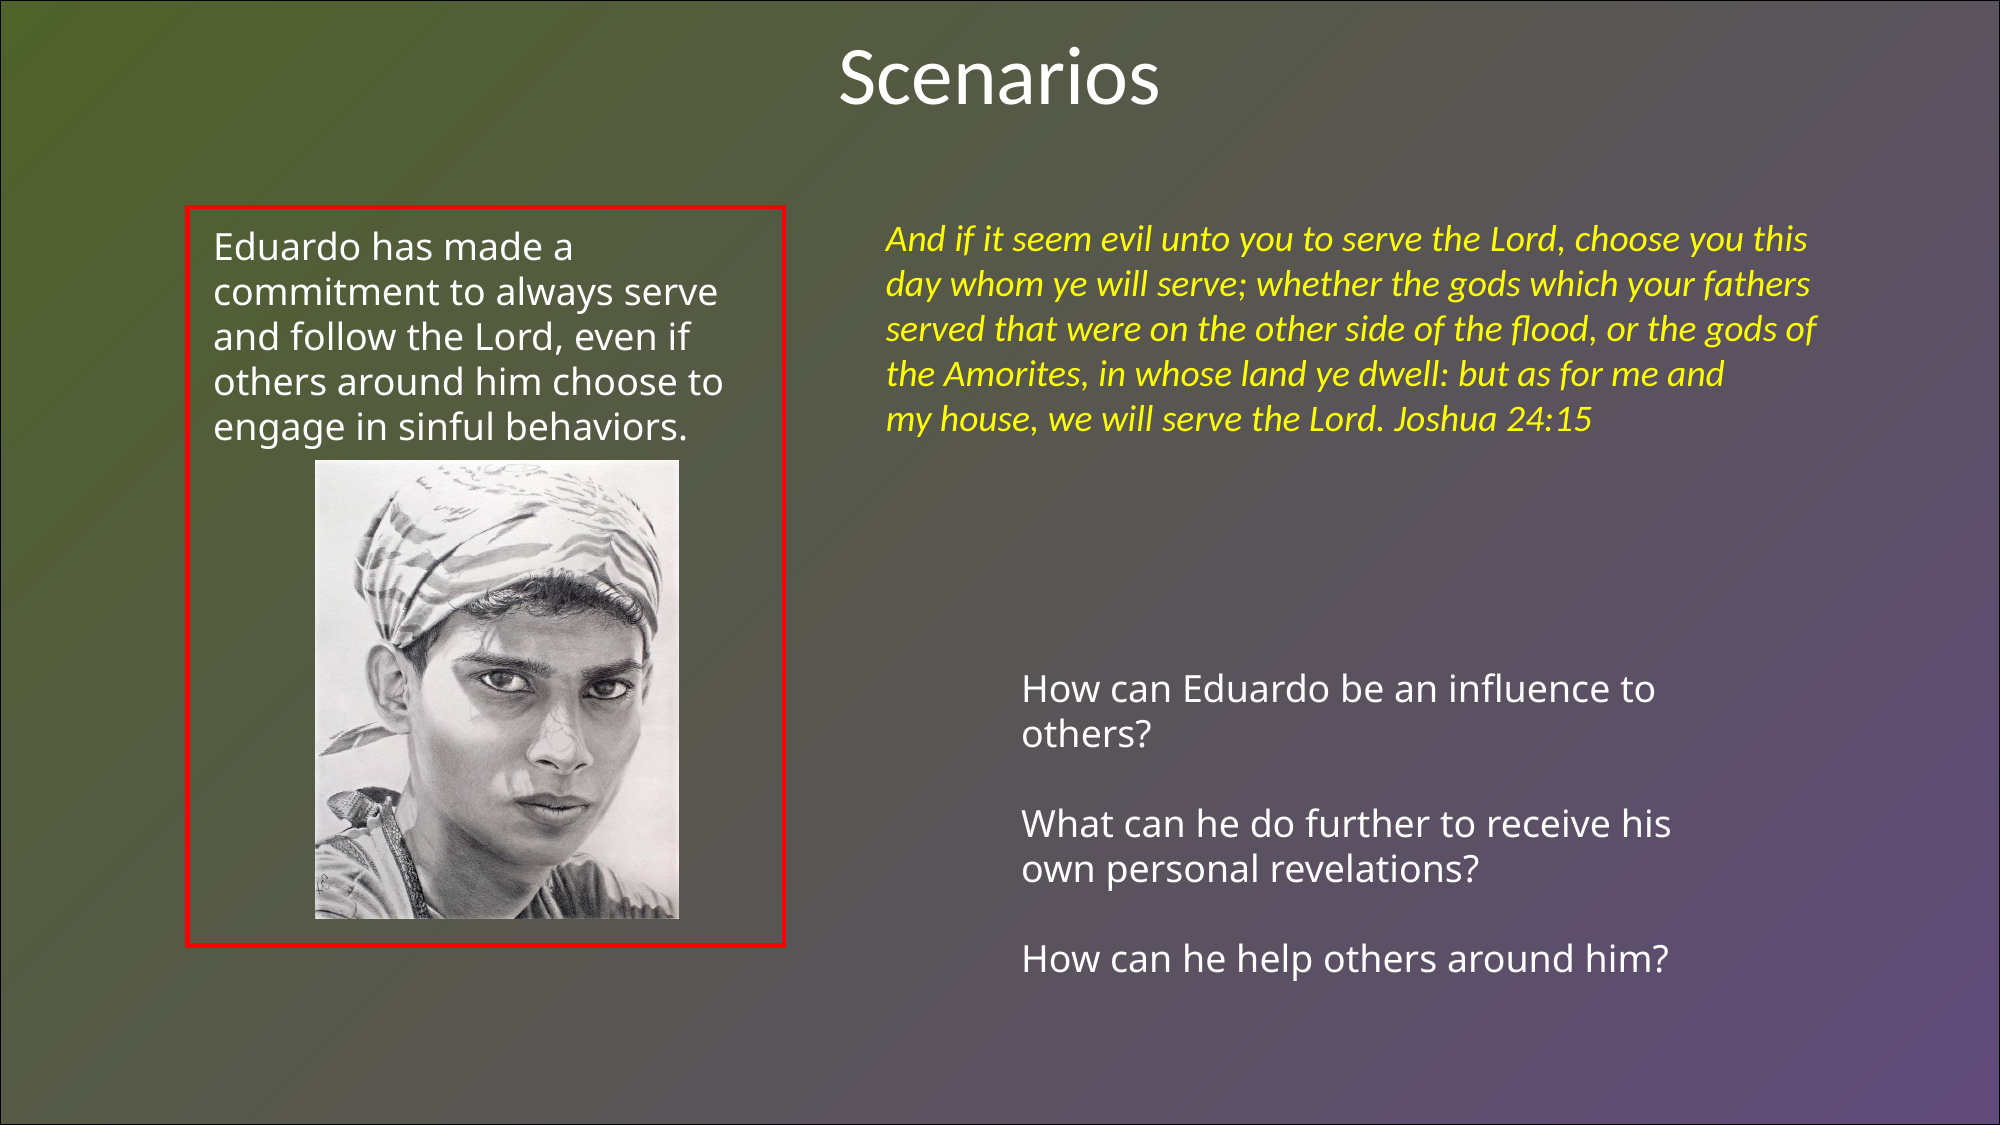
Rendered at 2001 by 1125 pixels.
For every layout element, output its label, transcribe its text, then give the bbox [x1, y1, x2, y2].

picture [315, 460, 679, 919]
text_box [0, 0, 2000, 1125]
text_box [186, 206, 785, 947]
text_box Scenarios [485, 13, 1515, 129]
text_box Eduardo has made a commitment to always serve and follow the Lord, even if others around him choose to engage in sinful behaviors. [198, 215, 785, 456]
text_box And if it seem evil unto you to serve the Lord, choose you this day whom ye will serve; whether the gods which your fathers served that were on the other side of the flood, or the gods of the Amorites, in whose land ye dwell: but as for me and my house, we will serve the Lord. Joshua 24:15 [871, 206, 1871, 447]
text_box How can Eduardo be an influence to others? What can he do further to receive his own personal revelations? How can he help others around him? [1006, 657, 1736, 988]
